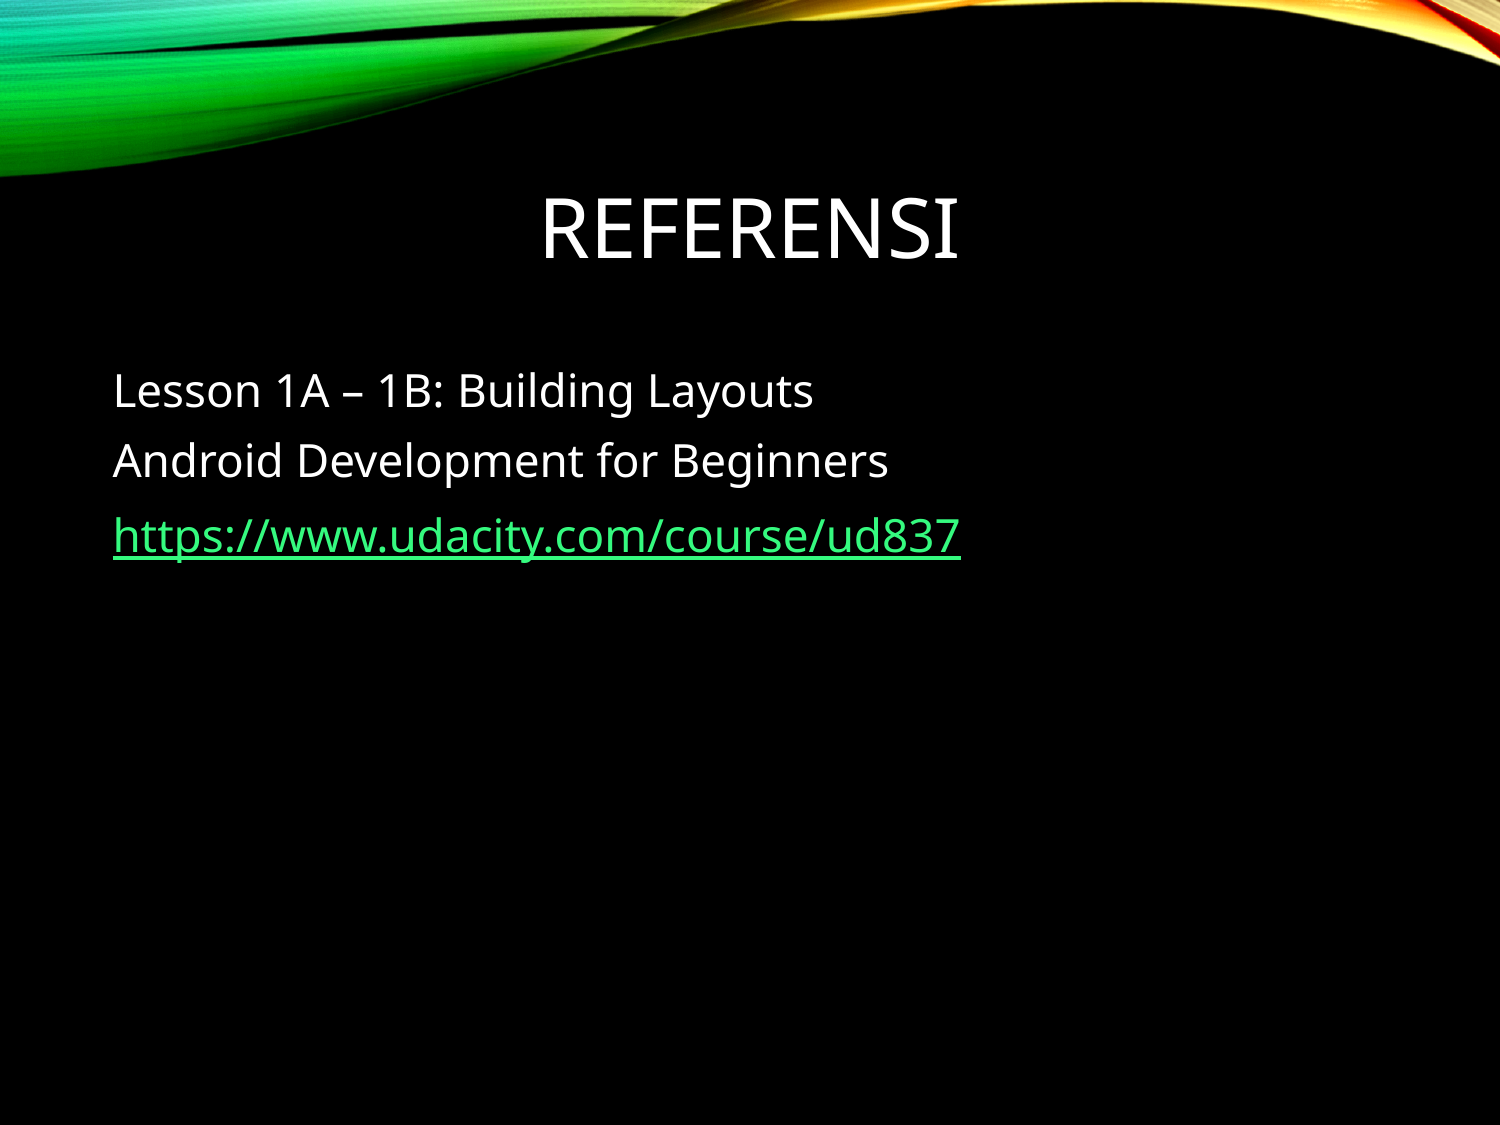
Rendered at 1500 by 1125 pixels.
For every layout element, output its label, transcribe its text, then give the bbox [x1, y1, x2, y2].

list Lesson 1A – 1B: Building Layouts Android Development for Beginners https://www.udacity.com/course/ud837 [97, 360, 1403, 1028]
title Referensi [97, 125, 1403, 338]
picture [0, 0, 1500, 178]
